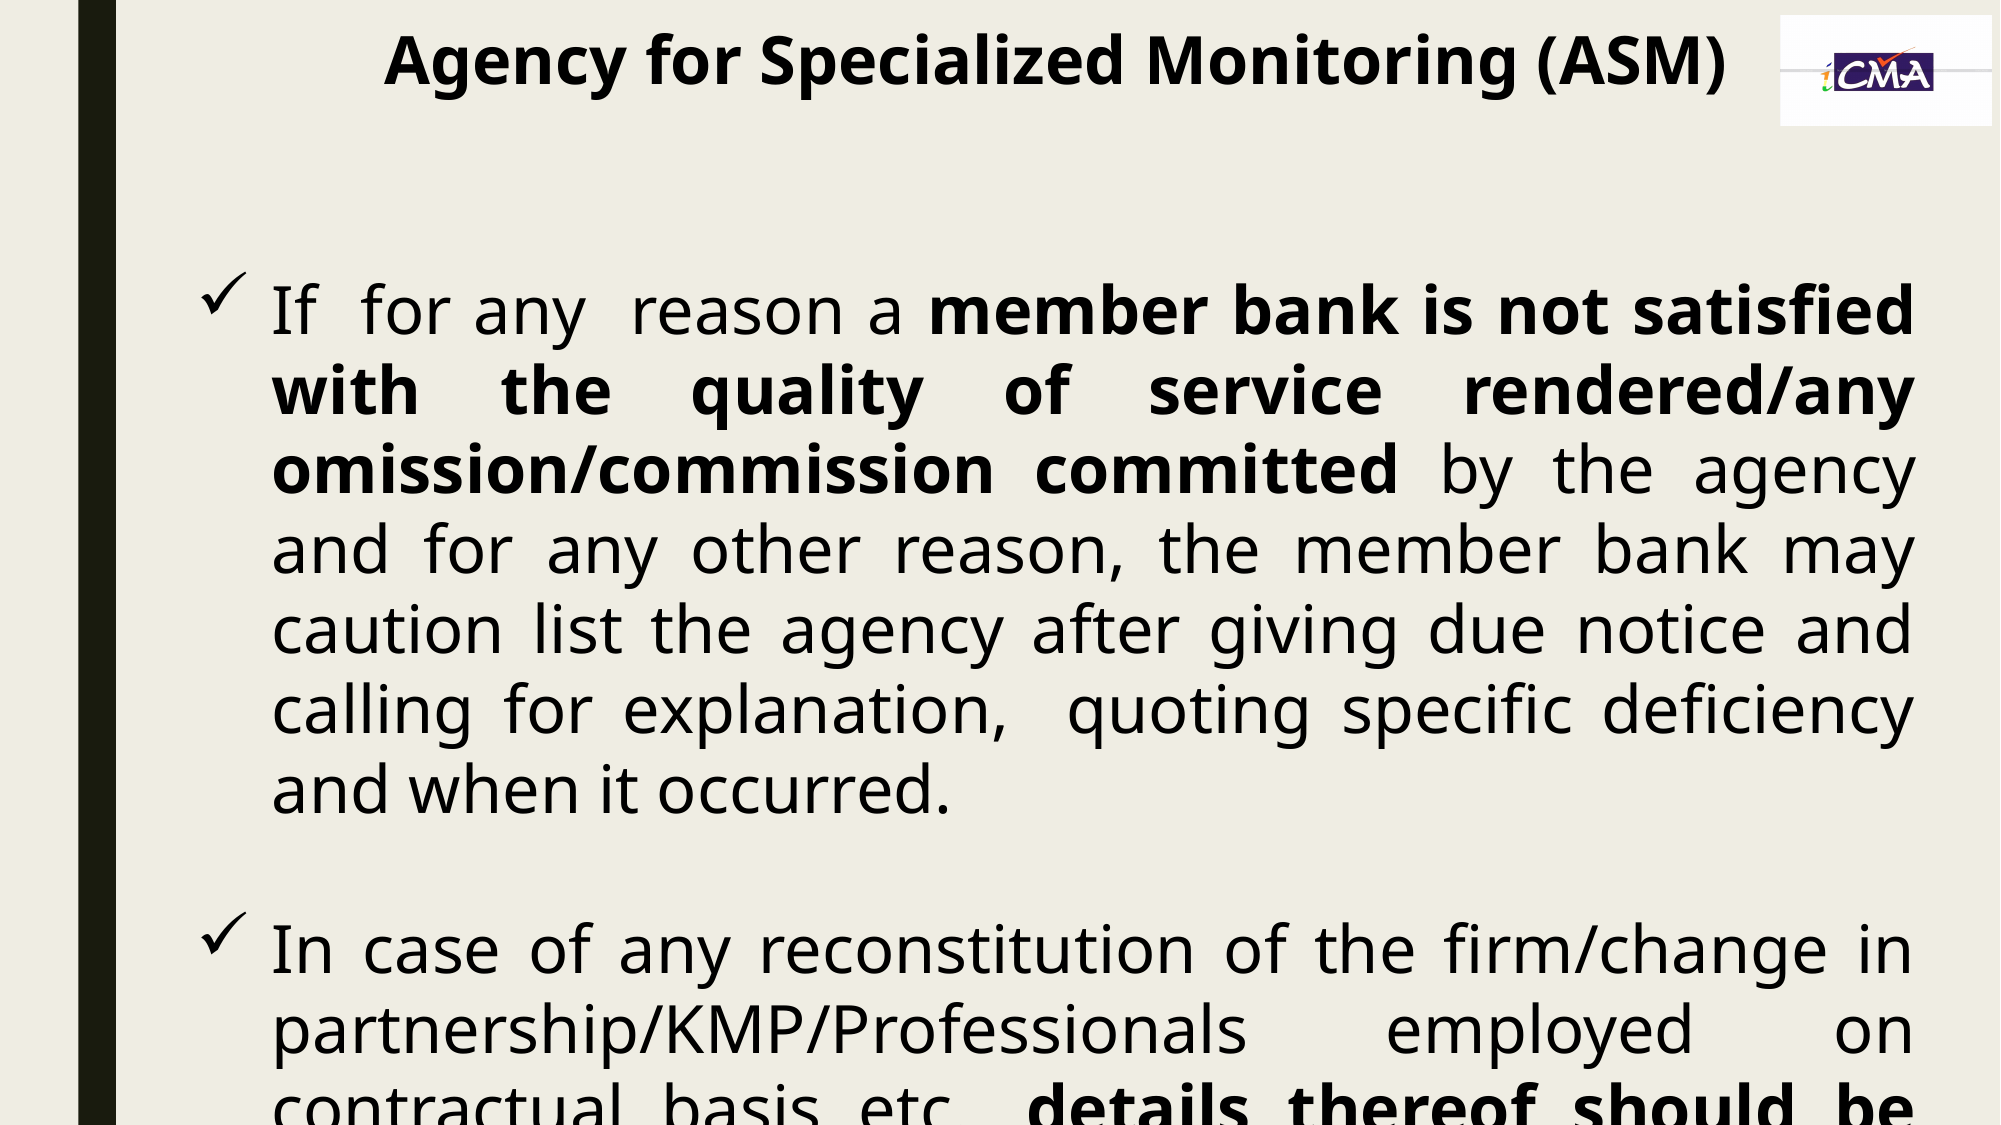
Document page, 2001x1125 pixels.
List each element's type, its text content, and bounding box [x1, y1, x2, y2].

text_box If for any reason a member bank is not satisfied with the quality of service rendered/any omission/commission committed by the agency and for any other reason, the member bank may caution list the agency after giving due notice and calling for explanation, quoting specific deficiency and when it occurred. In case of any reconstitution of the firm/change in partnership/KMP/Professionals employed on contractual basis etc., details thereof should be advised with supporting documents immediately to IBA. [181, 180, 1932, 1125]
text_box Agency for Specialized Monitoring (ASM) [121, 10, 1992, 106]
picture [1780, 15, 1992, 126]
